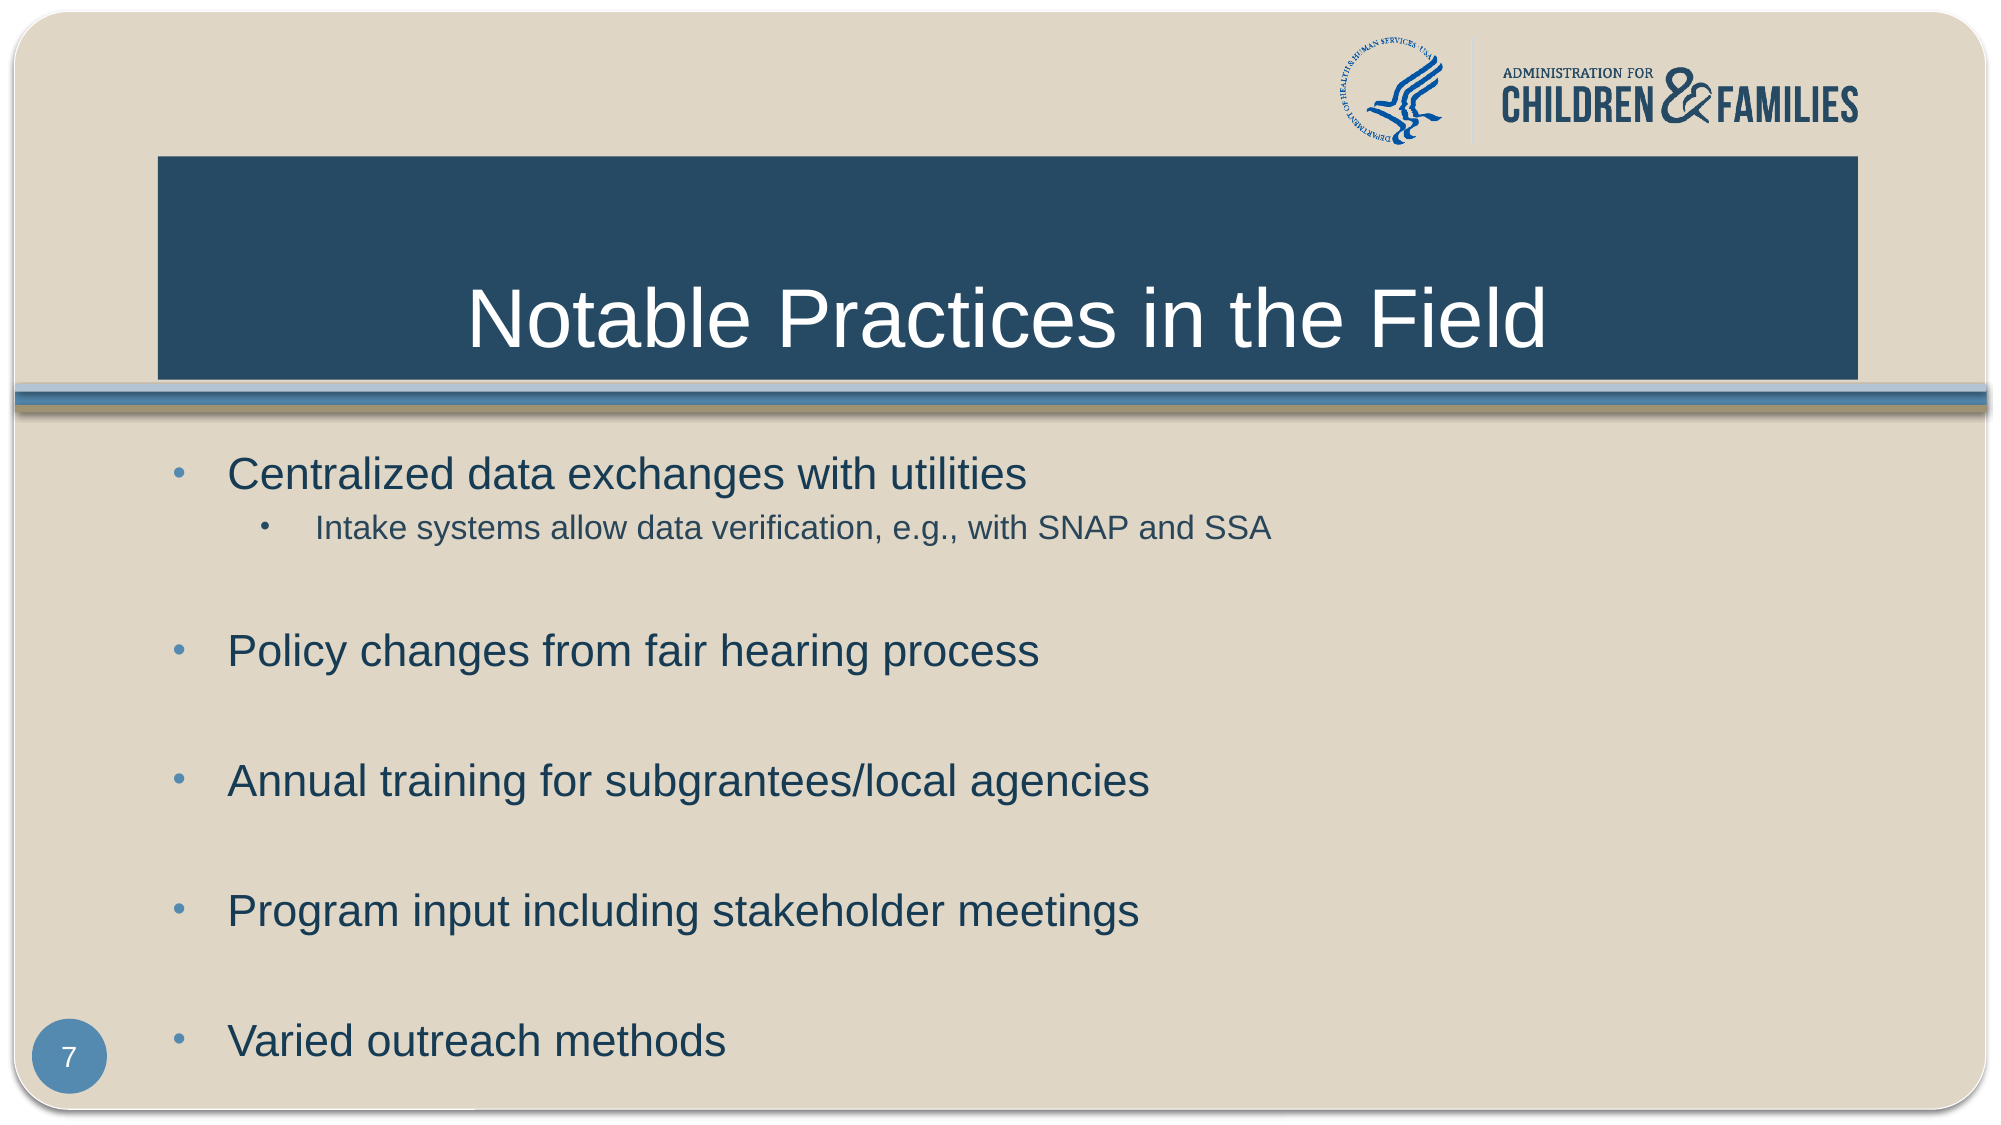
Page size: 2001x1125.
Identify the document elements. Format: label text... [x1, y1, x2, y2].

picture [1340, 37, 1858, 145]
slide_number 7 [31, 1018, 107, 1094]
list Centralized data exchanges with utilities Intake systems allow data verification, e.g., with SNAP and SSA Policy changes from fair hearing process Annual training for subgrantees/local agencies Program input including stakeholder meetings Varied outreach methods [157, 437, 1858, 1075]
title Notable Practices in the Field [157, 156, 1858, 380]
